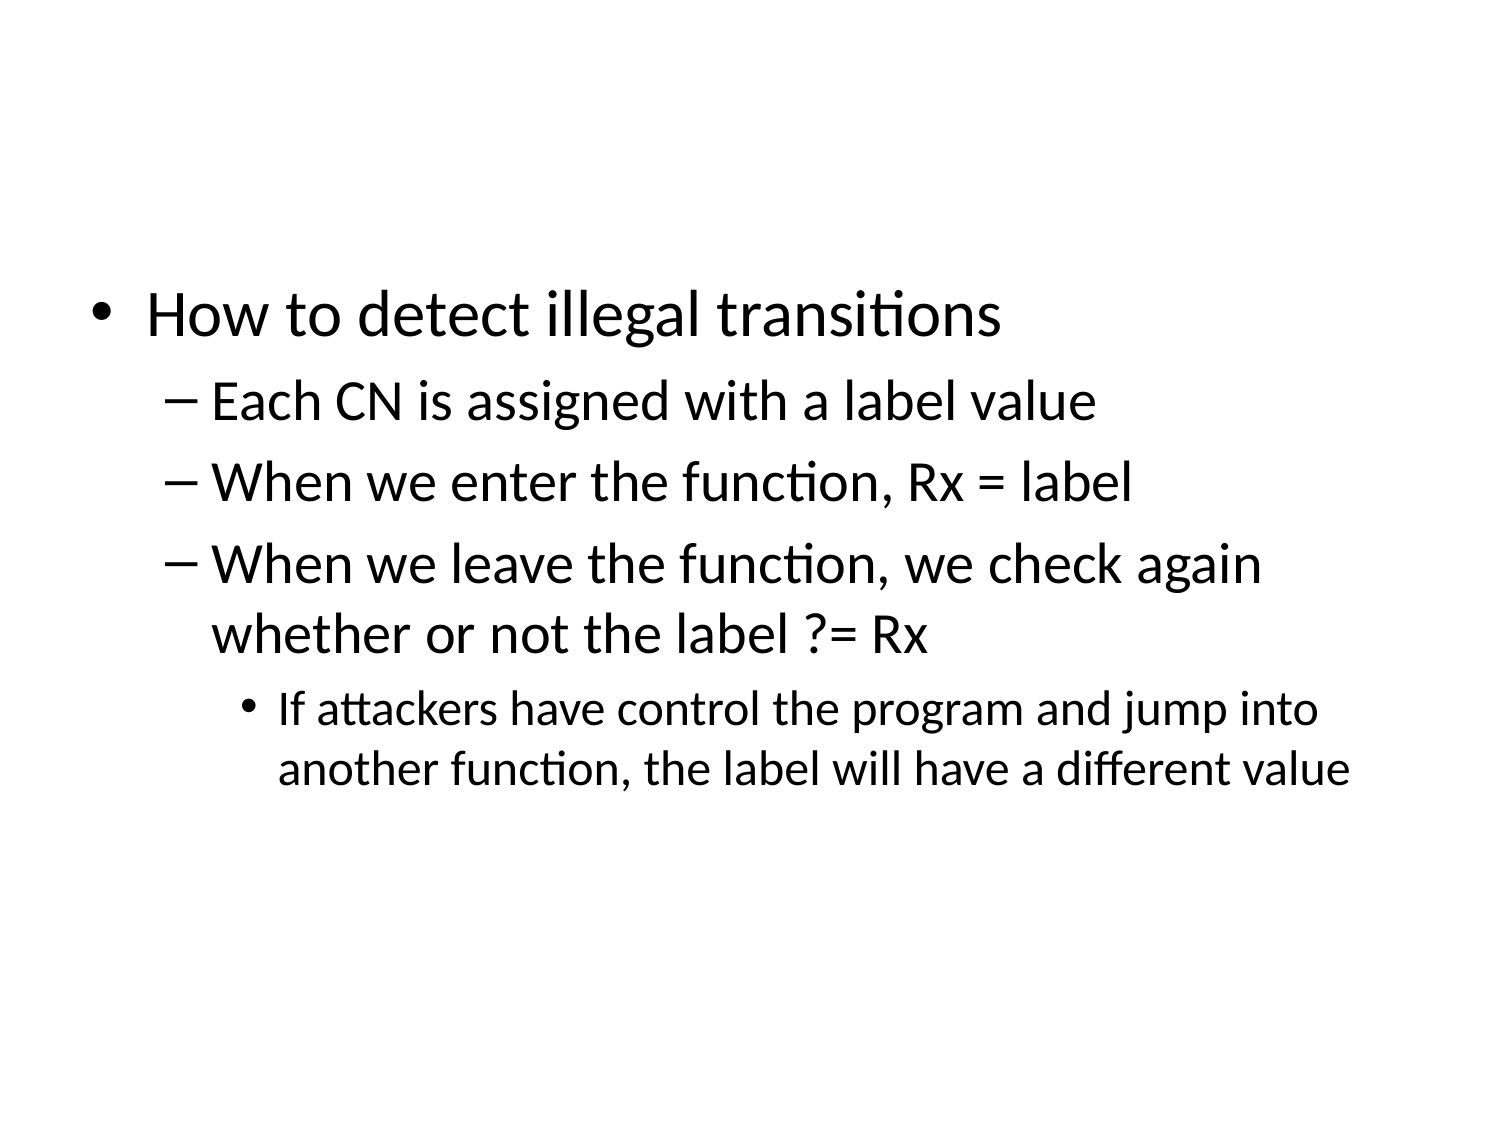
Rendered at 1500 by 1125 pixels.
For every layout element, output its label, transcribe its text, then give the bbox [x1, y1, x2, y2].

list How to detect illegal transitions Each CN is assigned with a label value When we enter the function, Rx = label When we leave the function, we check again whether or not the label ?= Rx If attackers have control the program and jump into another function, the label will have a different value [75, 262, 1425, 1005]
